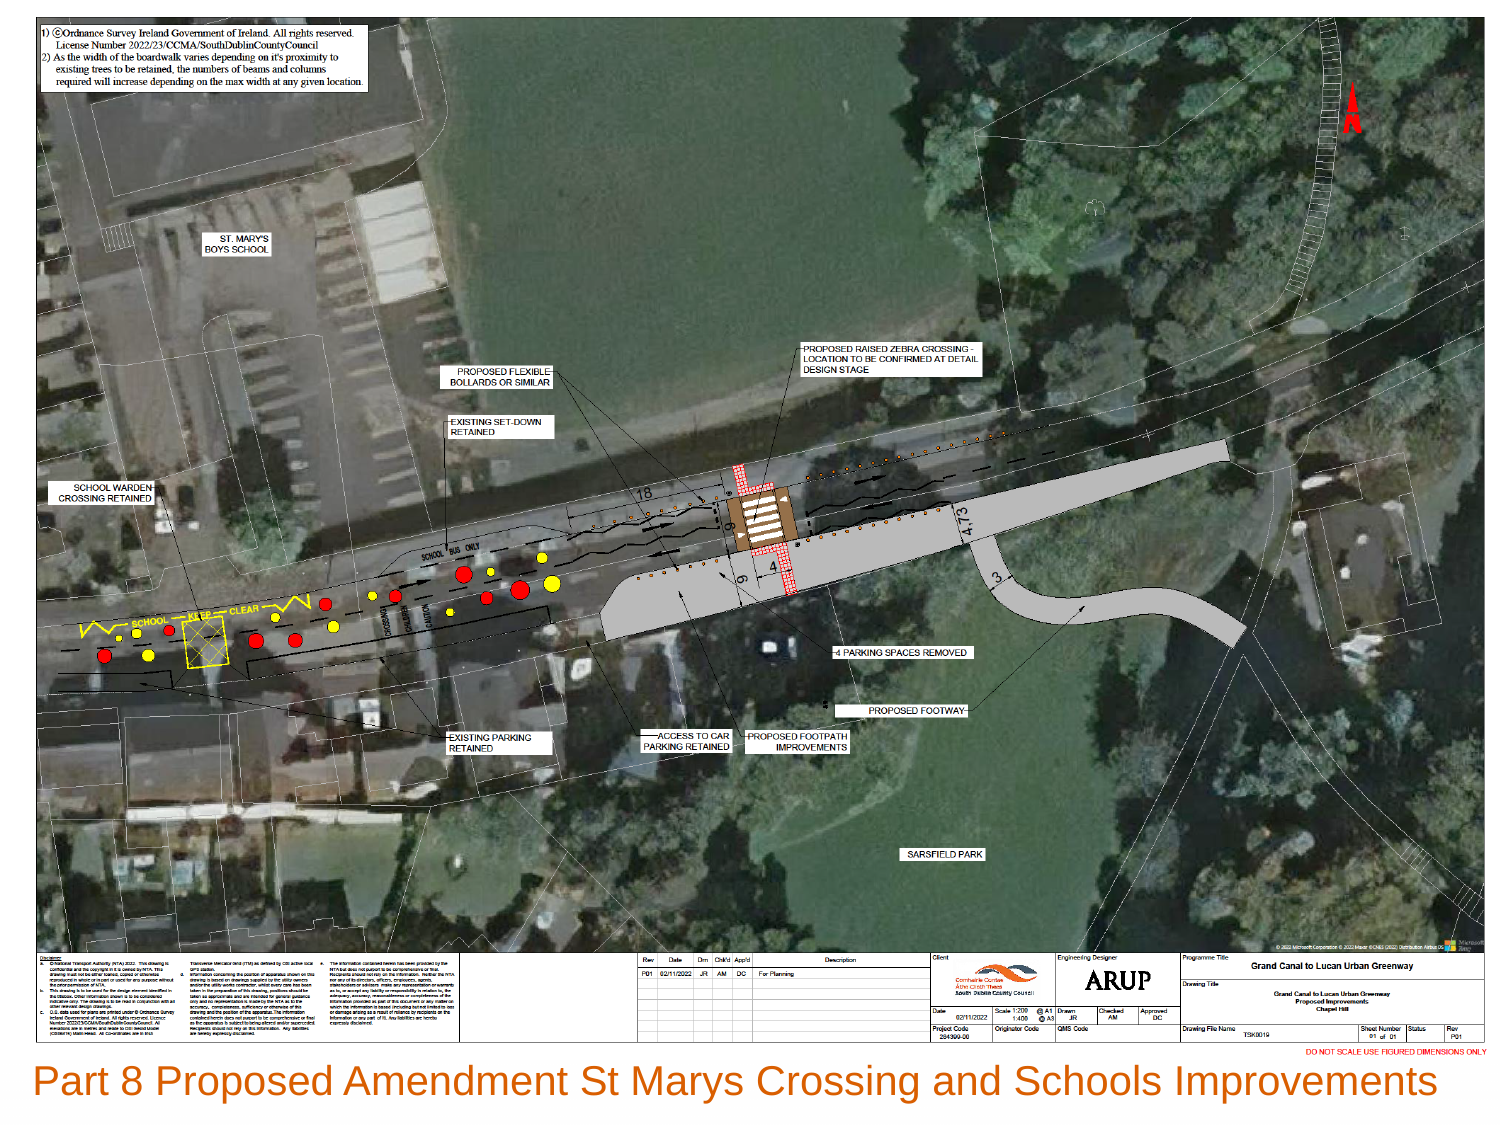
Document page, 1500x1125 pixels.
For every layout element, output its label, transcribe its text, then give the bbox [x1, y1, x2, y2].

picture [0, 1060, 1500, 1125]
text_box Part 8 Proposed Amendment St Marys Crossing and Schools Improvements [17, 1060, 1500, 1123]
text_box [0, 0, 1500, 1060]
